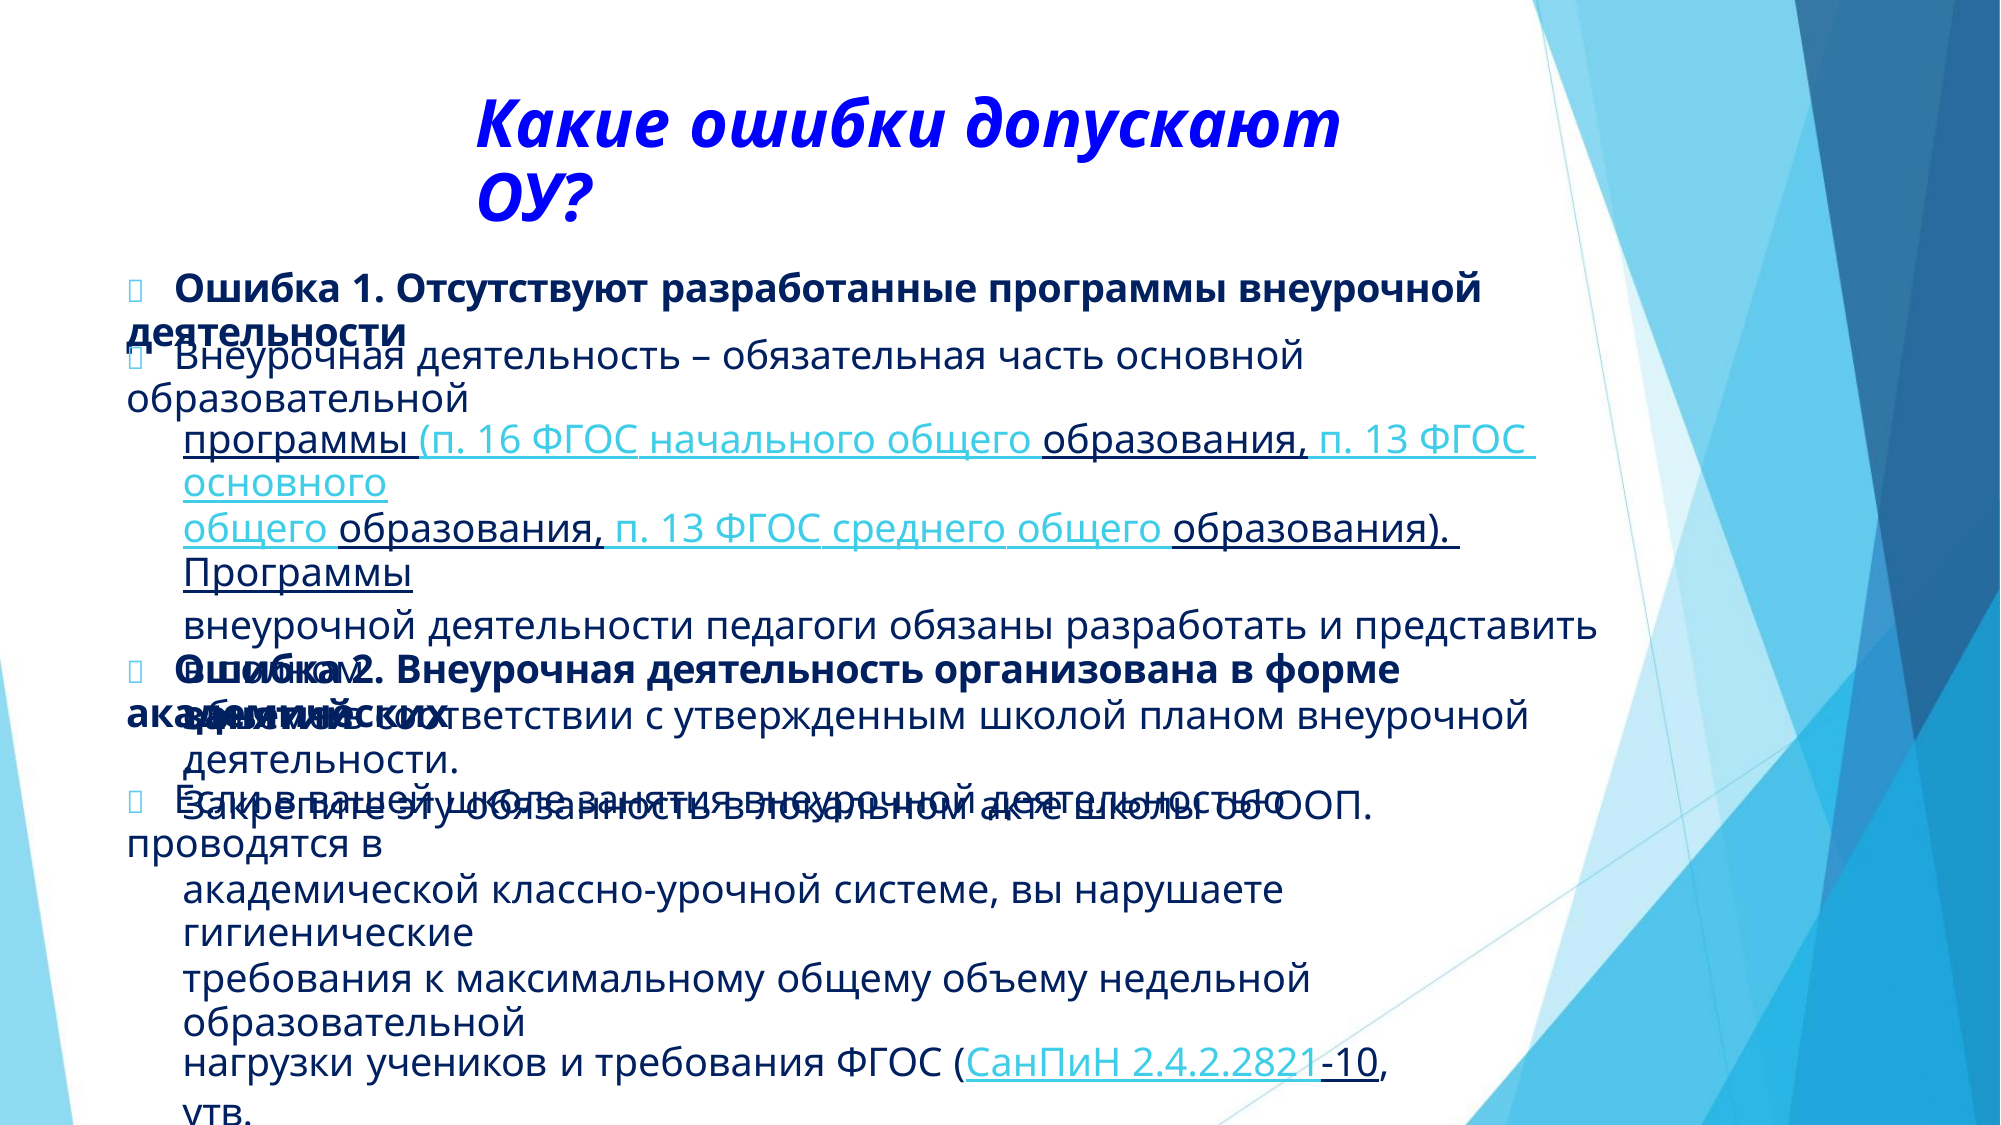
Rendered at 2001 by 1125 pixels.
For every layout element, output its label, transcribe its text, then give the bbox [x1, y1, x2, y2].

text_box  Внеурочная деятельность – обязательная часть основной образовательной программы (п. 16 ФГОС начального общего образования, п. 13 ФГОС основного общего образования, п. 13 ФГОС среднего общего образования). Программы внеурочной деятельности педагоги обязаны разработать и представить в полном объеме в соответствии с утвержденным школой планом внеурочной деятельности. Закрепите эту обязанность в локальном акте школы об ООП. [126, 333, 1600, 828]
text_box занятий. [182, 693, 363, 777]
text_box  Ошибка 2. Внеурочная деятельность организована в форме академических [126, 647, 1519, 736]
text_box [0, 0, 2000, 1125]
text_box  Ошибка 1. Отсутствуют разработанные программы внеурочной деятельности [126, 266, 1570, 333]
text_box  Если в вашей школе занятия внеурочной деятельностью проводятся в академической классно-урочной системе, вы нарушаете гигиенические требования к максимальному общему объему недельной образовательной нагрузки учеников и требования ФГОС (СанПиН 2.4.2.2821-10, утв. постановлением главного санитарного врача от 29.12.2010 № 189). [126, 777, 1453, 1125]
text_box Какие ошибки допускают ОУ? [475, 86, 1429, 235]
